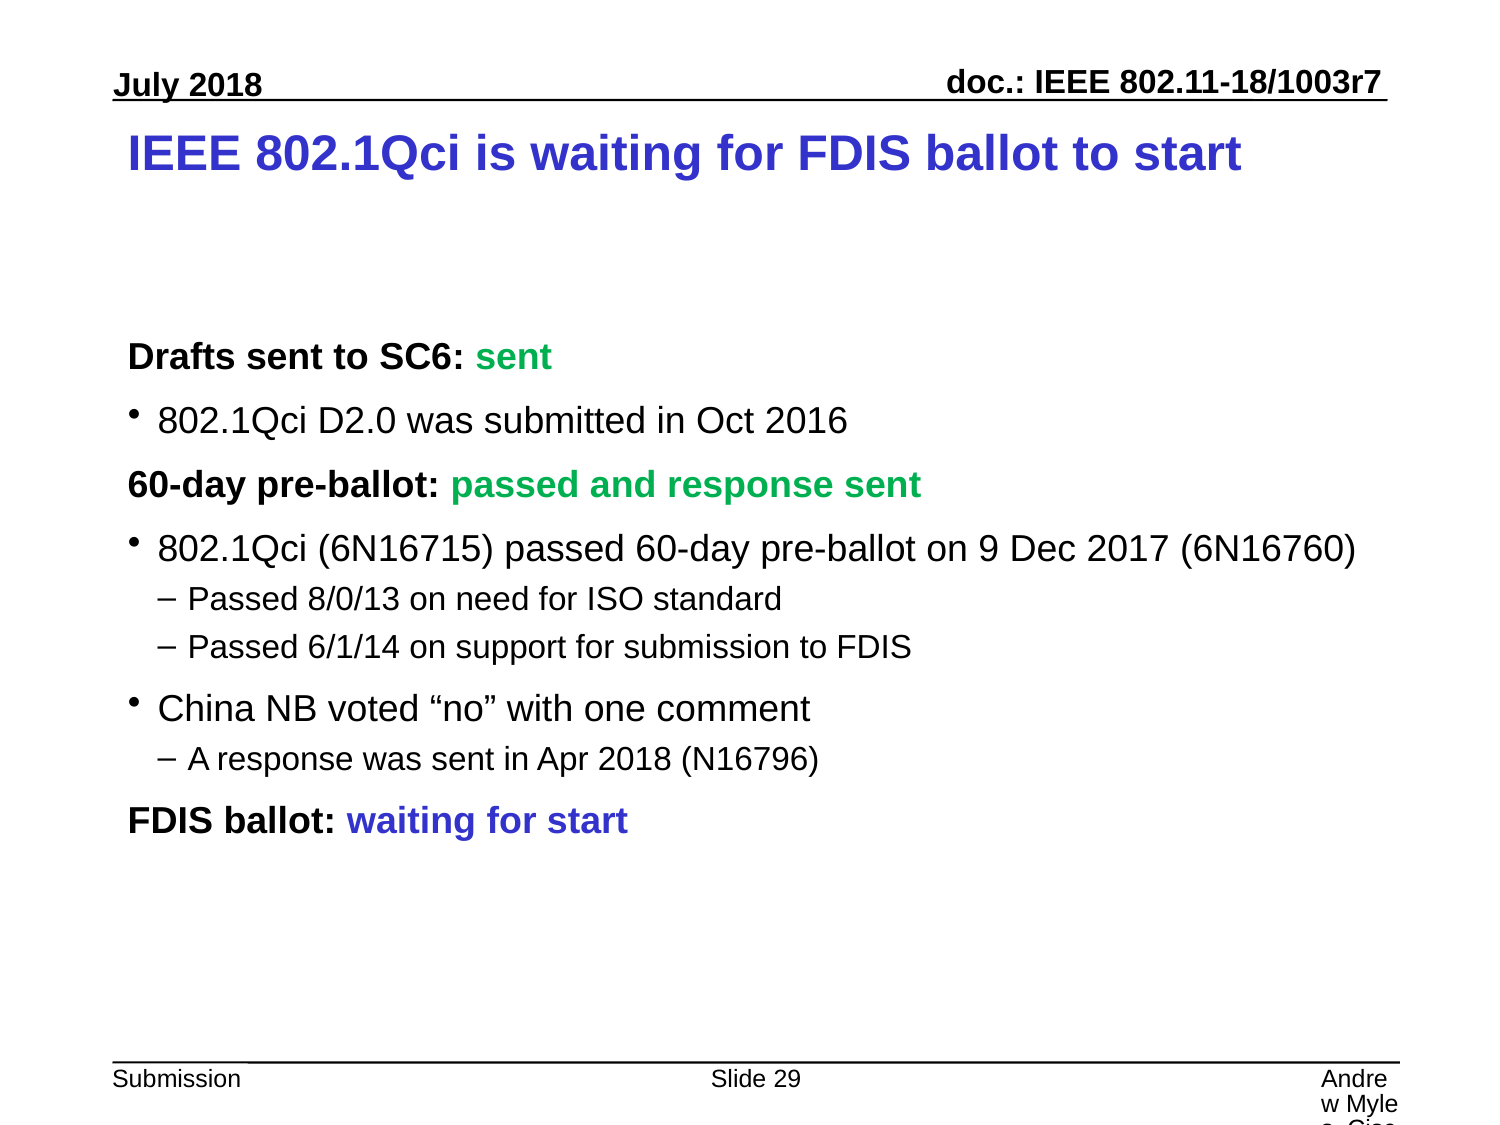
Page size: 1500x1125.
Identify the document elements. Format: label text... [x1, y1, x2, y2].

title IEEE 802.1Qci is waiting for FDIS ballot to start [112, 112, 1388, 288]
list Drafts sent to SC6: sent 802.1Qci D2.0 was submitted in Oct 2016 60-day pre-ballot: passed and response sent 802.1Qci (6N16715) passed 60-day pre-ballot on 9 Dec 2017 (6N16760) Passed 8/0/13 on need for ISO standard Passed 6/1/14 on support for submission to FDIS China NB voted “no” with one comment A response was sent in Apr 2018 (N16796) FDIS ballot: waiting for start [112, 324, 1388, 1000]
slide_number Slide 29 [709, 1061, 803, 1093]
footer Andrew Myles, Cisco [1320, 1061, 1402, 1093]
